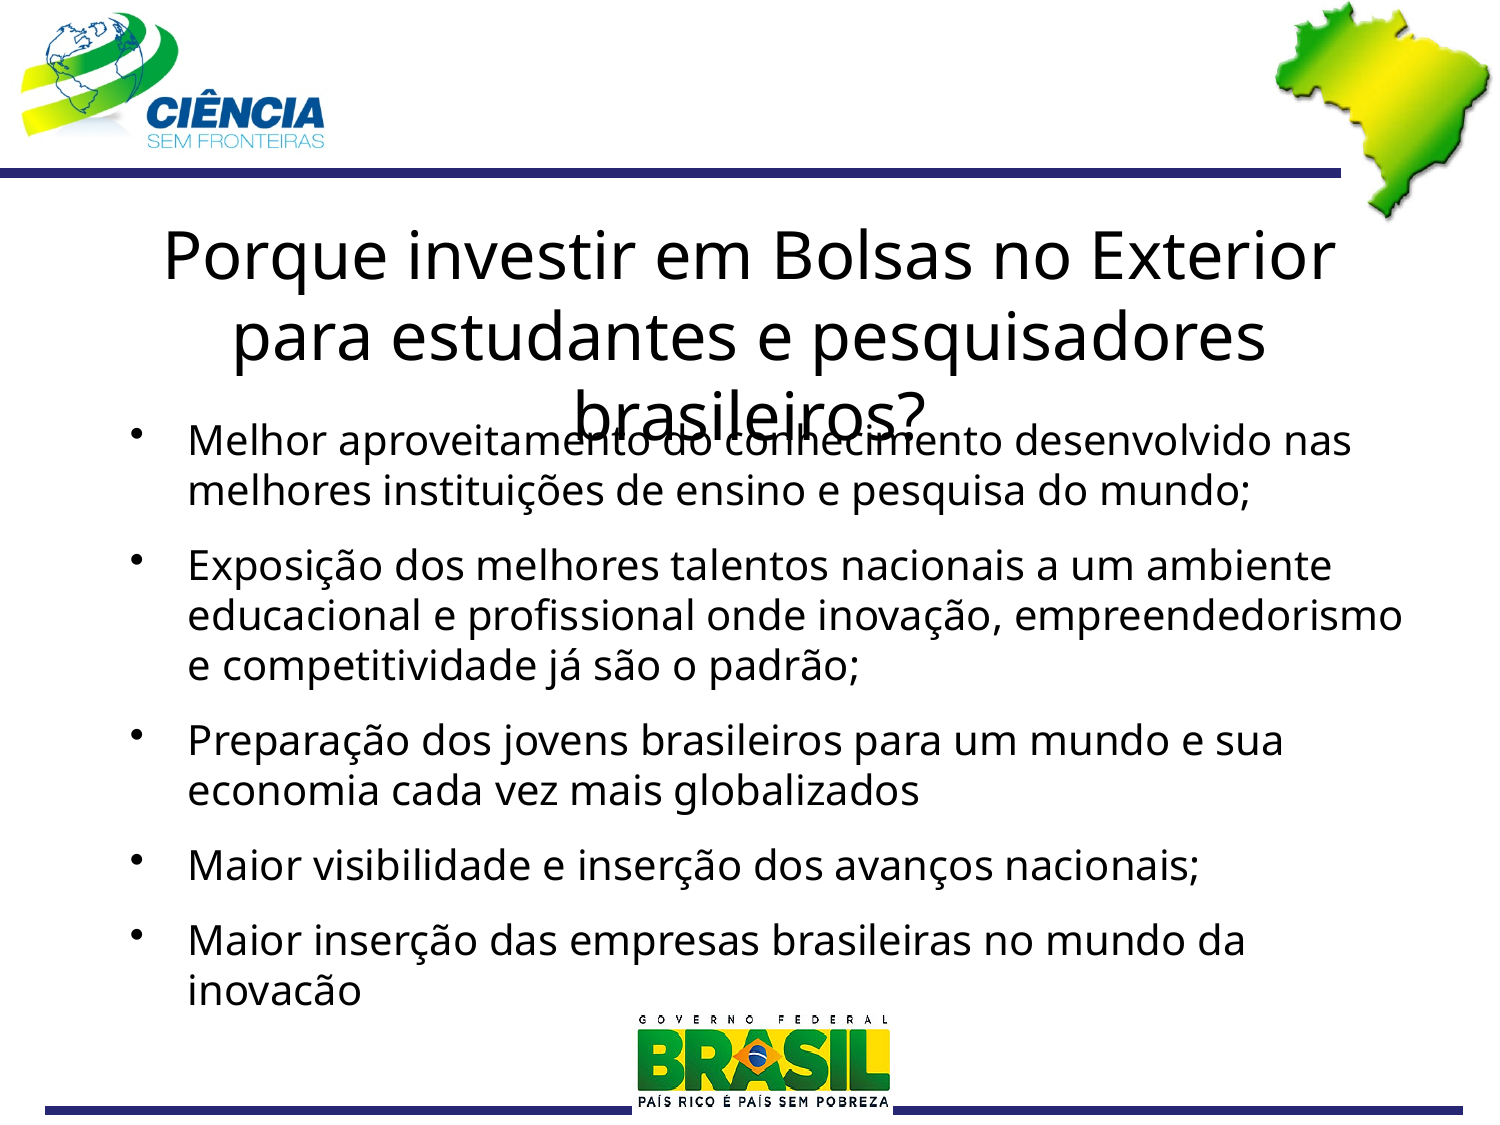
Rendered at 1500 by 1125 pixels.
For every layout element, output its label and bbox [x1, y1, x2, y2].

text_box [0, 0, 1495, 1125]
